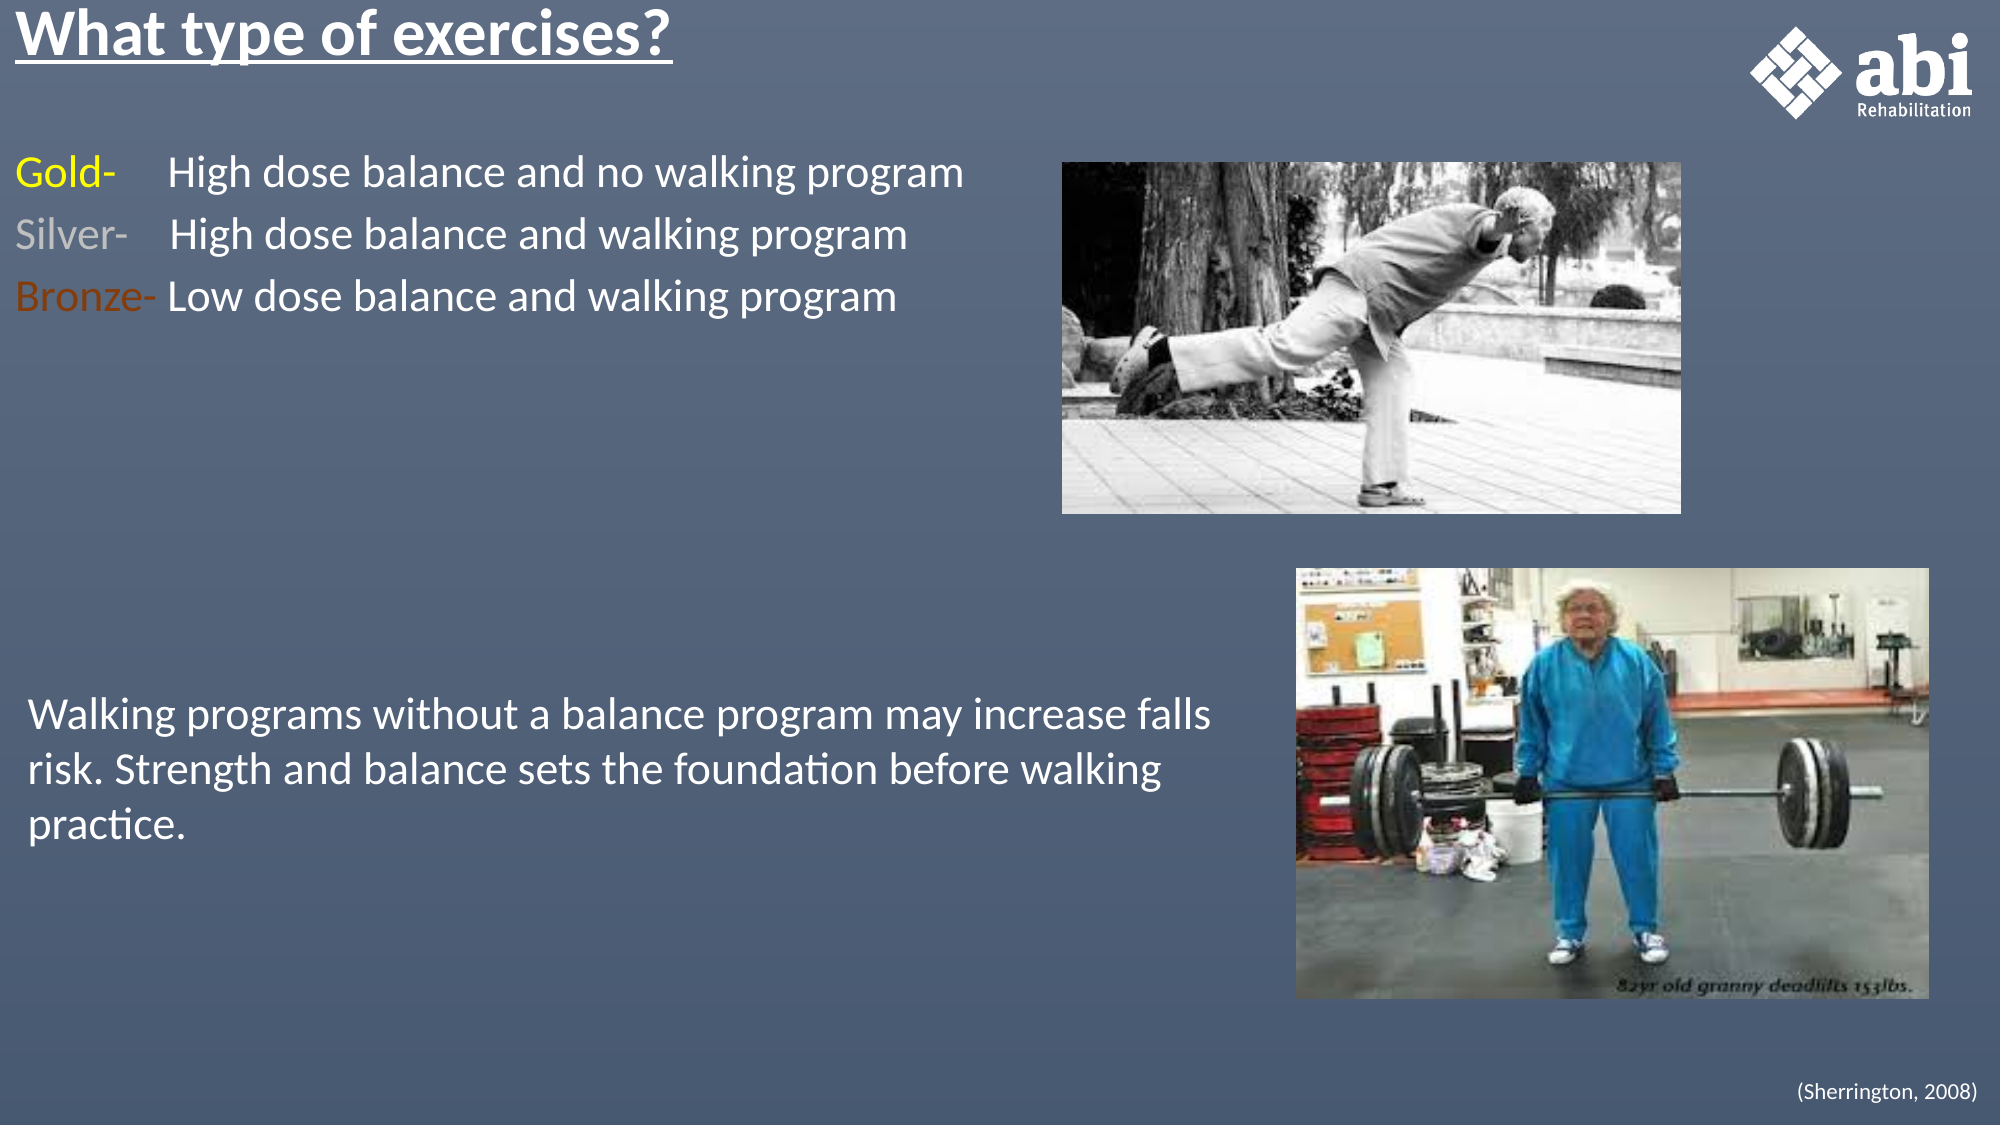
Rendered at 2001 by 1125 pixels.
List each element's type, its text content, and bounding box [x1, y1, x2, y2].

text_box Walking programs without a balance program may increase falls risk. Strength and balance sets the foundation before walking practice. [12, 676, 1243, 856]
list What type of exercises? Gold- High dose balance and no walking program Silver- High dose balance and walking program Bronze- Low dose balance and walking program [0, 0, 1312, 838]
picture [1296, 568, 1929, 999]
picture [1062, 162, 1681, 514]
text_box (Sherrington, 2008) [1782, 1069, 2000, 1112]
picture [1748, 23, 1973, 122]
